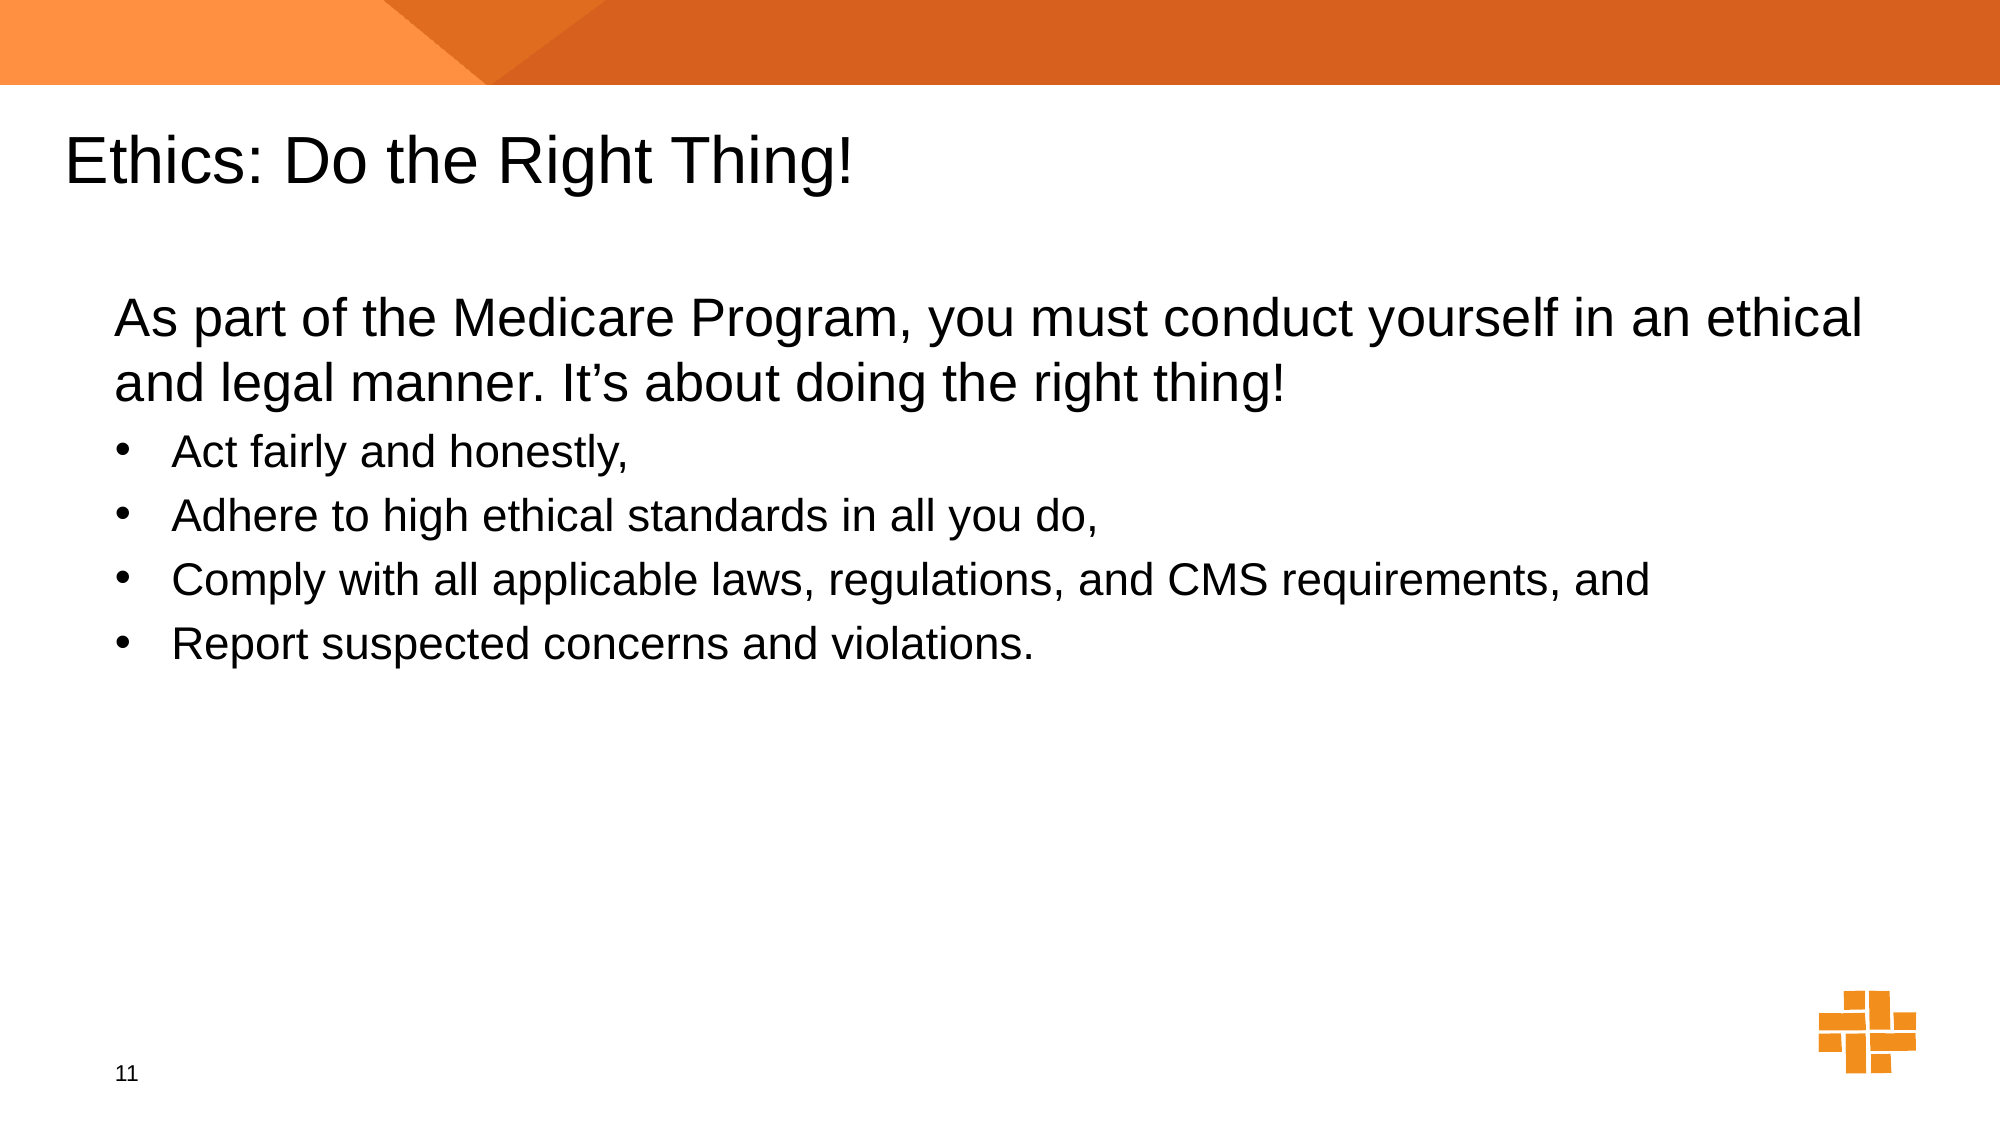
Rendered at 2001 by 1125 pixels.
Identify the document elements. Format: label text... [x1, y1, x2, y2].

picture [0, 0, 2000, 85]
list As part of the Medicare Program, you must conduct yourself in an ethical and legal manner. It’s about doing the right thing! Act fairly and honestly, Adhere to high ethical standards in all you do, Comply with all applicable laws, regulations, and CMS requirements, and Report suspected concerns and violations. [99, 274, 1900, 984]
title Ethics: Do the Right Thing! [49, 109, 1882, 222]
picture [1807, 979, 1923, 1078]
slide_number 11 [99, 1042, 248, 1103]
